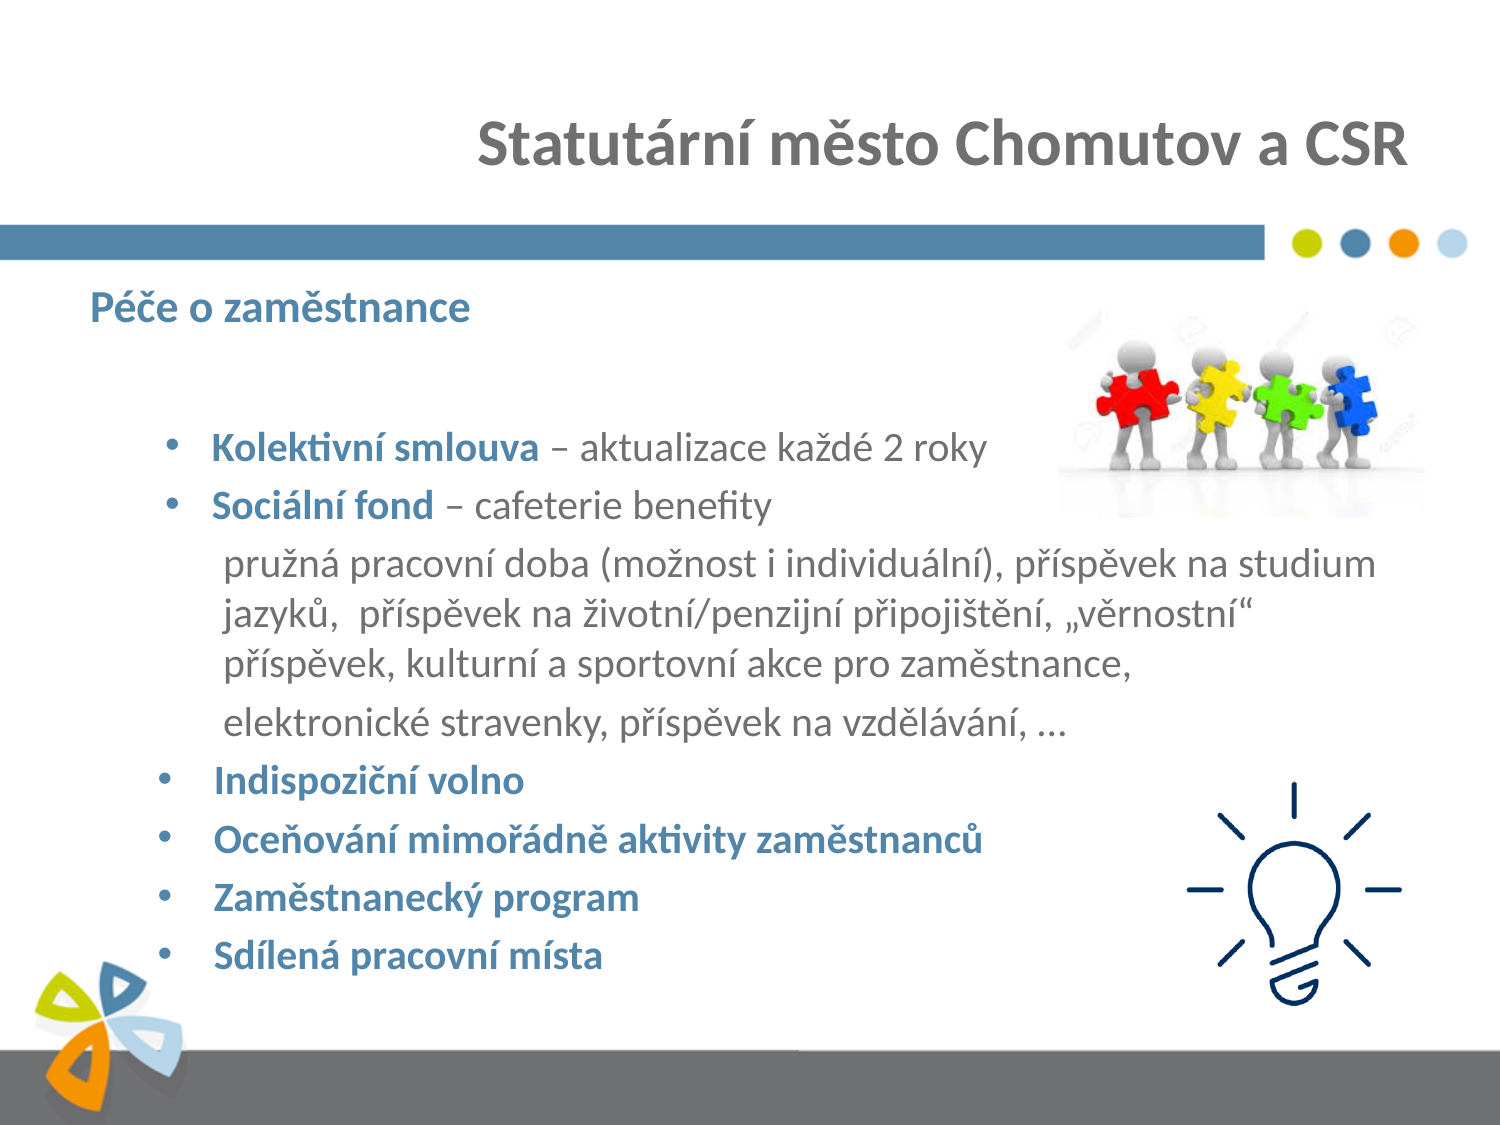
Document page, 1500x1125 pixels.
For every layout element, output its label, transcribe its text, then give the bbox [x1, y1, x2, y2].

list Péče o zaměstnance Kolektivní smlouva – aktualizace každé 2 roky Sociální fond – cafeterie benefity pružná pracovní doba (možnost i individuální), příspěvek na studium jazyků, příspěvek na životní/penzijní připojištění, „věrnostní“ příspěvek, kulturní a sportovní akce pro zaměstnance, elektronické stravenky, příspěvek na vzdělávání, … Indispoziční volno Oceňování mimořádně aktivity zaměstnanců Zaměstnanecký program Sdílená pracovní místa [75, 268, 1425, 1012]
picture [0, 0, 1500, 1125]
title Statutární město Chomutov a CSR [75, 45, 1425, 233]
